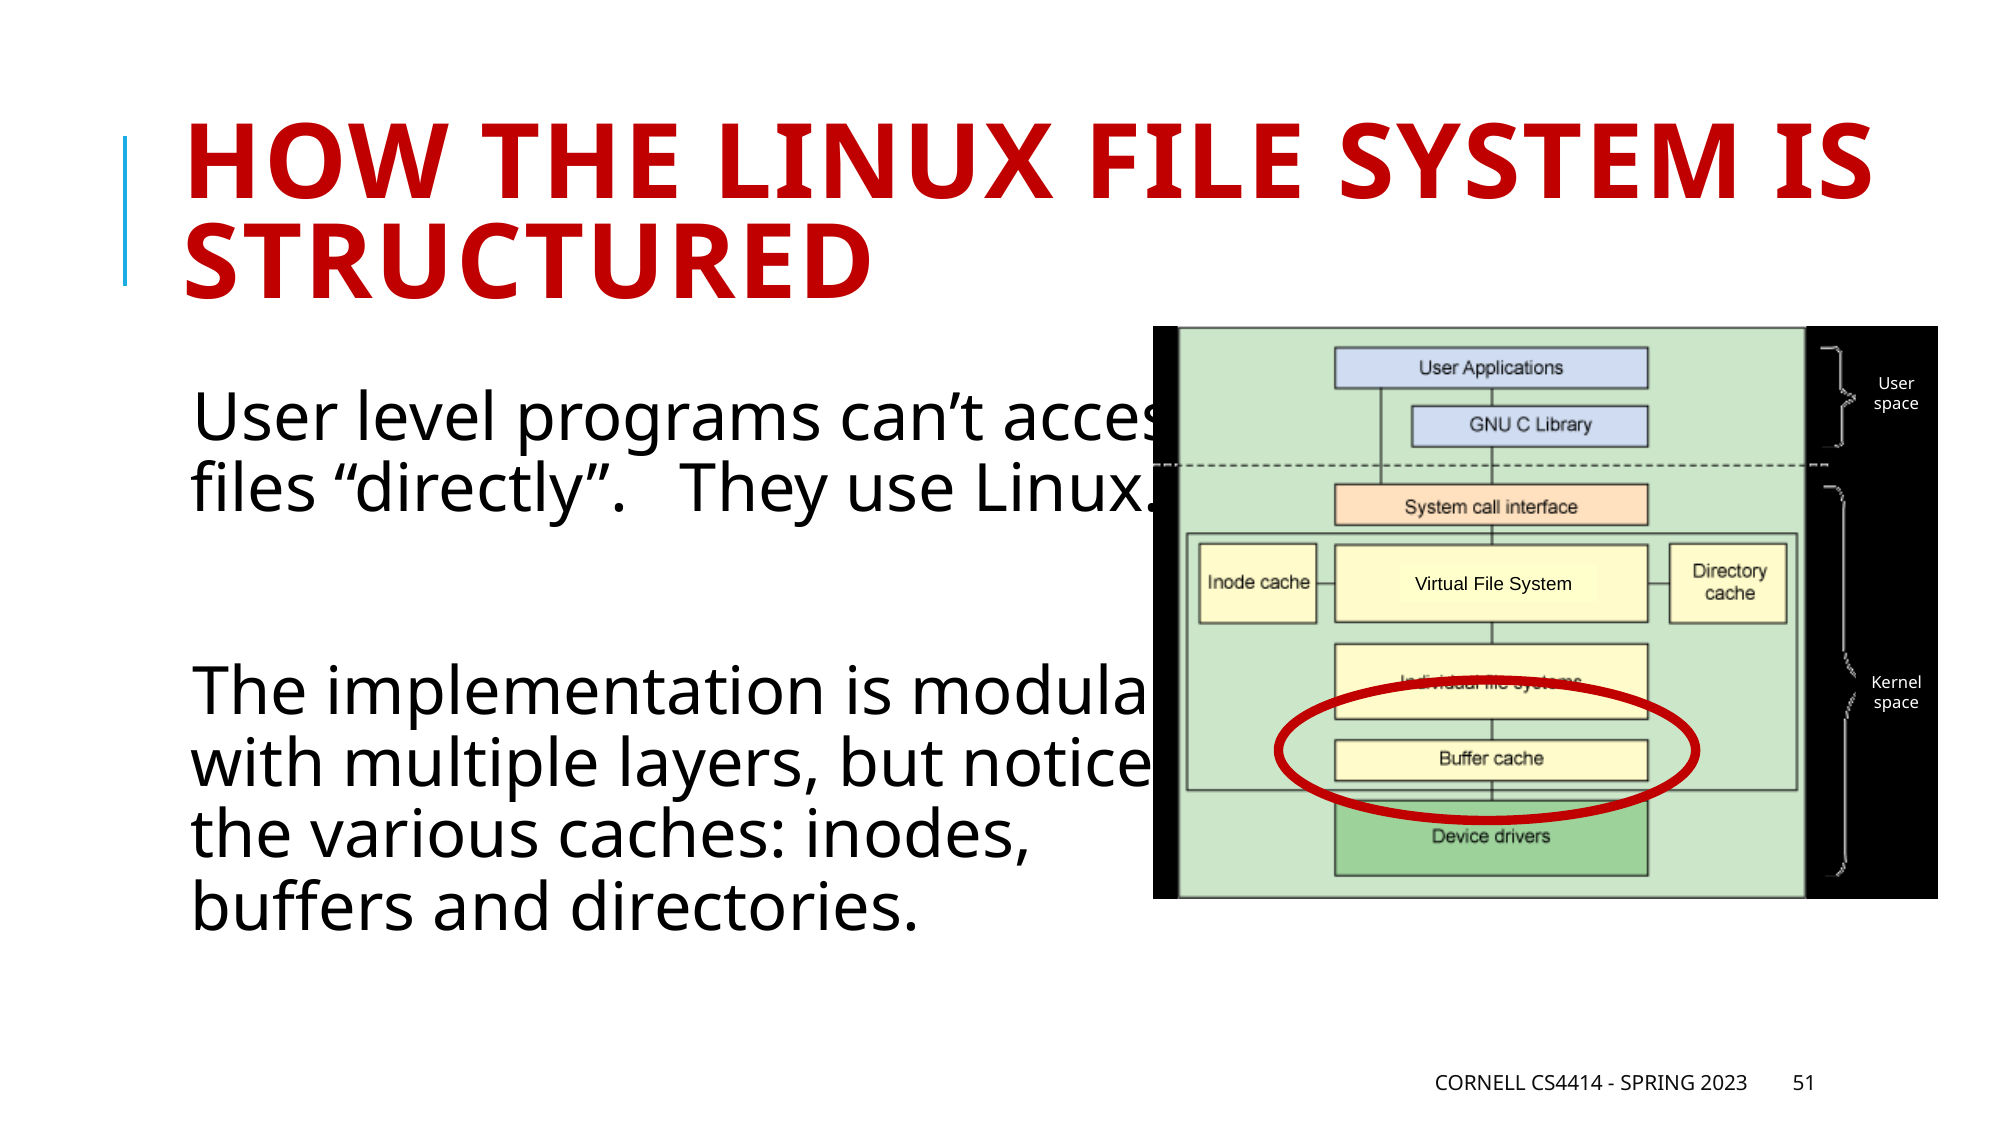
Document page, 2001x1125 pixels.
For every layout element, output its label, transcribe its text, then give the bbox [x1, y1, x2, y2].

title How the Linux file System is structured [168, 96, 1914, 342]
footer Cornell CS4414 - Spring 2023 [794, 1061, 1763, 1107]
slide_number 51 [1777, 1061, 1938, 1107]
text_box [1152, 326, 1938, 899]
list User level programs can’t access files “directly”. They use Linux. The implementation is modular with multiple layers, but notice the various caches: inodes, buffers and directories. [168, 375, 1914, 1035]
